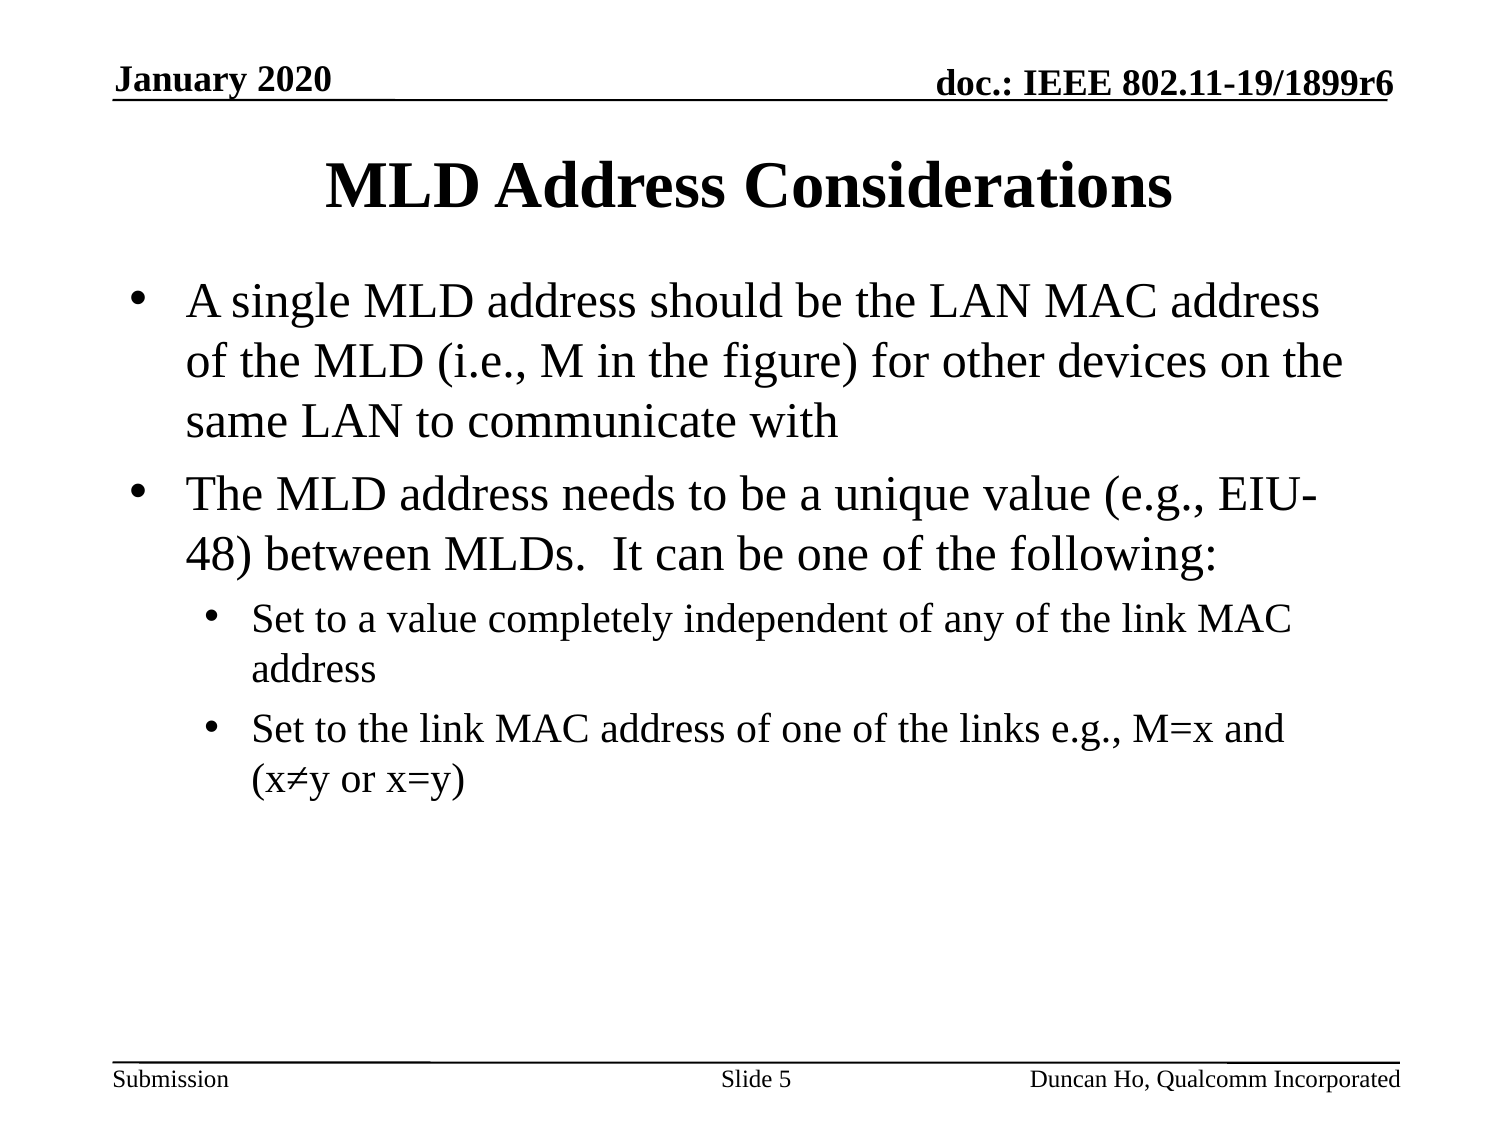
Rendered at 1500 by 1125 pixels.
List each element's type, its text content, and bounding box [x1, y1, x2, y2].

slide_number Slide 5 [712, 1061, 800, 1123]
list A single MLD address should be the LAN MAC address of the MLD (i.e., M in the figure) for other devices on the same LAN to communicate with The MLD address needs to be a unique value (e.g., EIU-48) between MLDs. It can be one of the following: Set to a value completely independent of any of the link MAC address Set to the link MAC address of one of the links e.g., M=x and (x≠y or x=y) [114, 259, 1390, 999]
title MLD Address Considerations [112, 112, 1388, 251]
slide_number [114, 54, 423, 100]
footer Duncan Ho, Qualcomm Incorporated [878, 1061, 1402, 1093]
